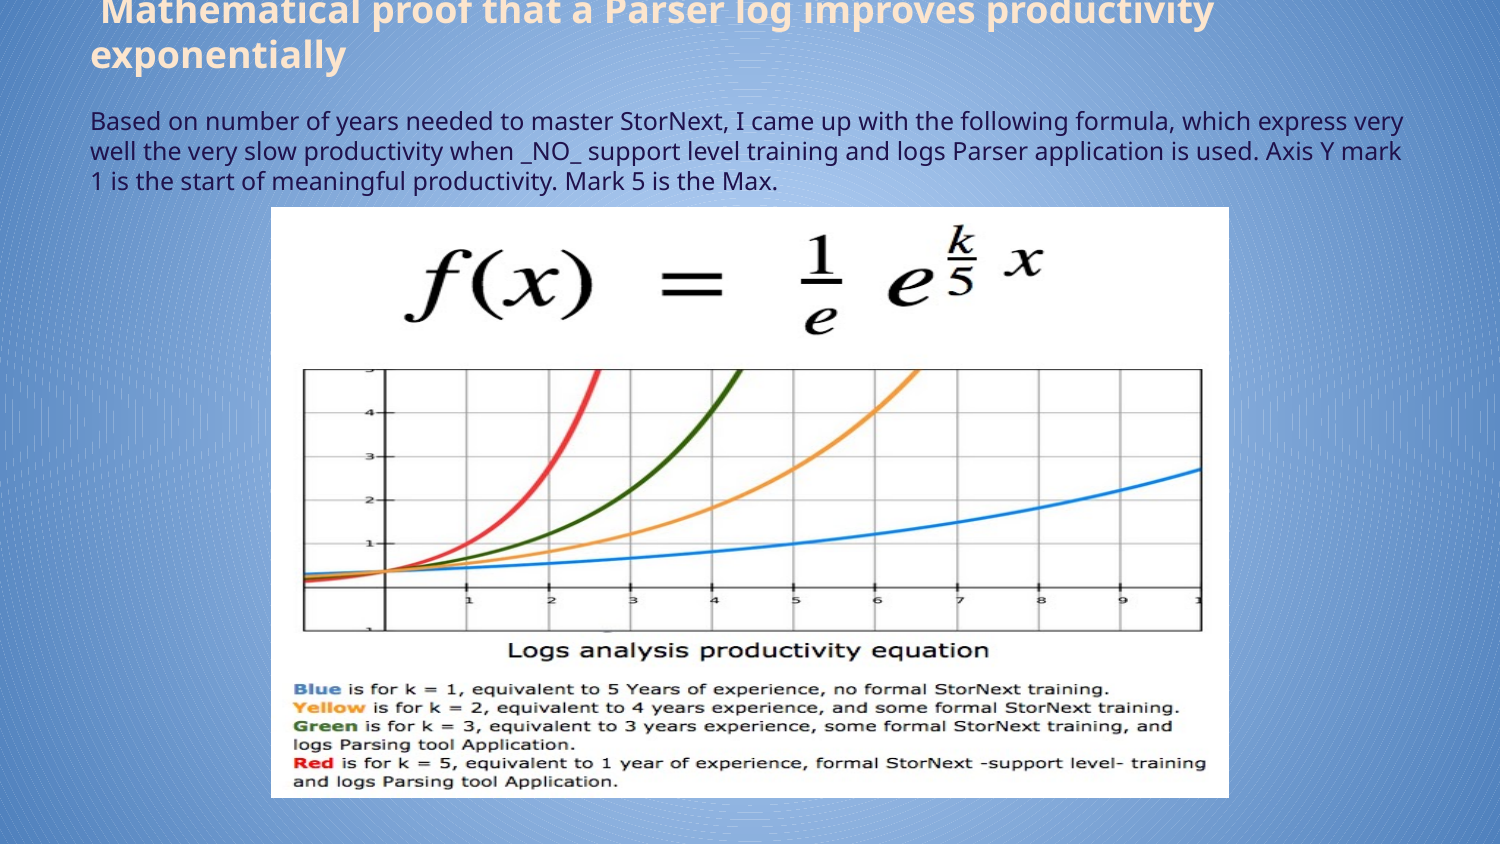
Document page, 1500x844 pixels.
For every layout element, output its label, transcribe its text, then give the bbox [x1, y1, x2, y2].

picture [270, 206, 1230, 799]
list Based on number of years needed to master StorNext, I came up with the following formula, which express very well the very slow productivity when _NO_ support level training and logs Parser application is used. Axis Y mark 1 is the start of meaningful productivity. Mark 5 is the Max. [75, 91, 1425, 832]
title Mathematical proof that a Parser log improves productivity exponentially [75, 14, 1425, 91]
